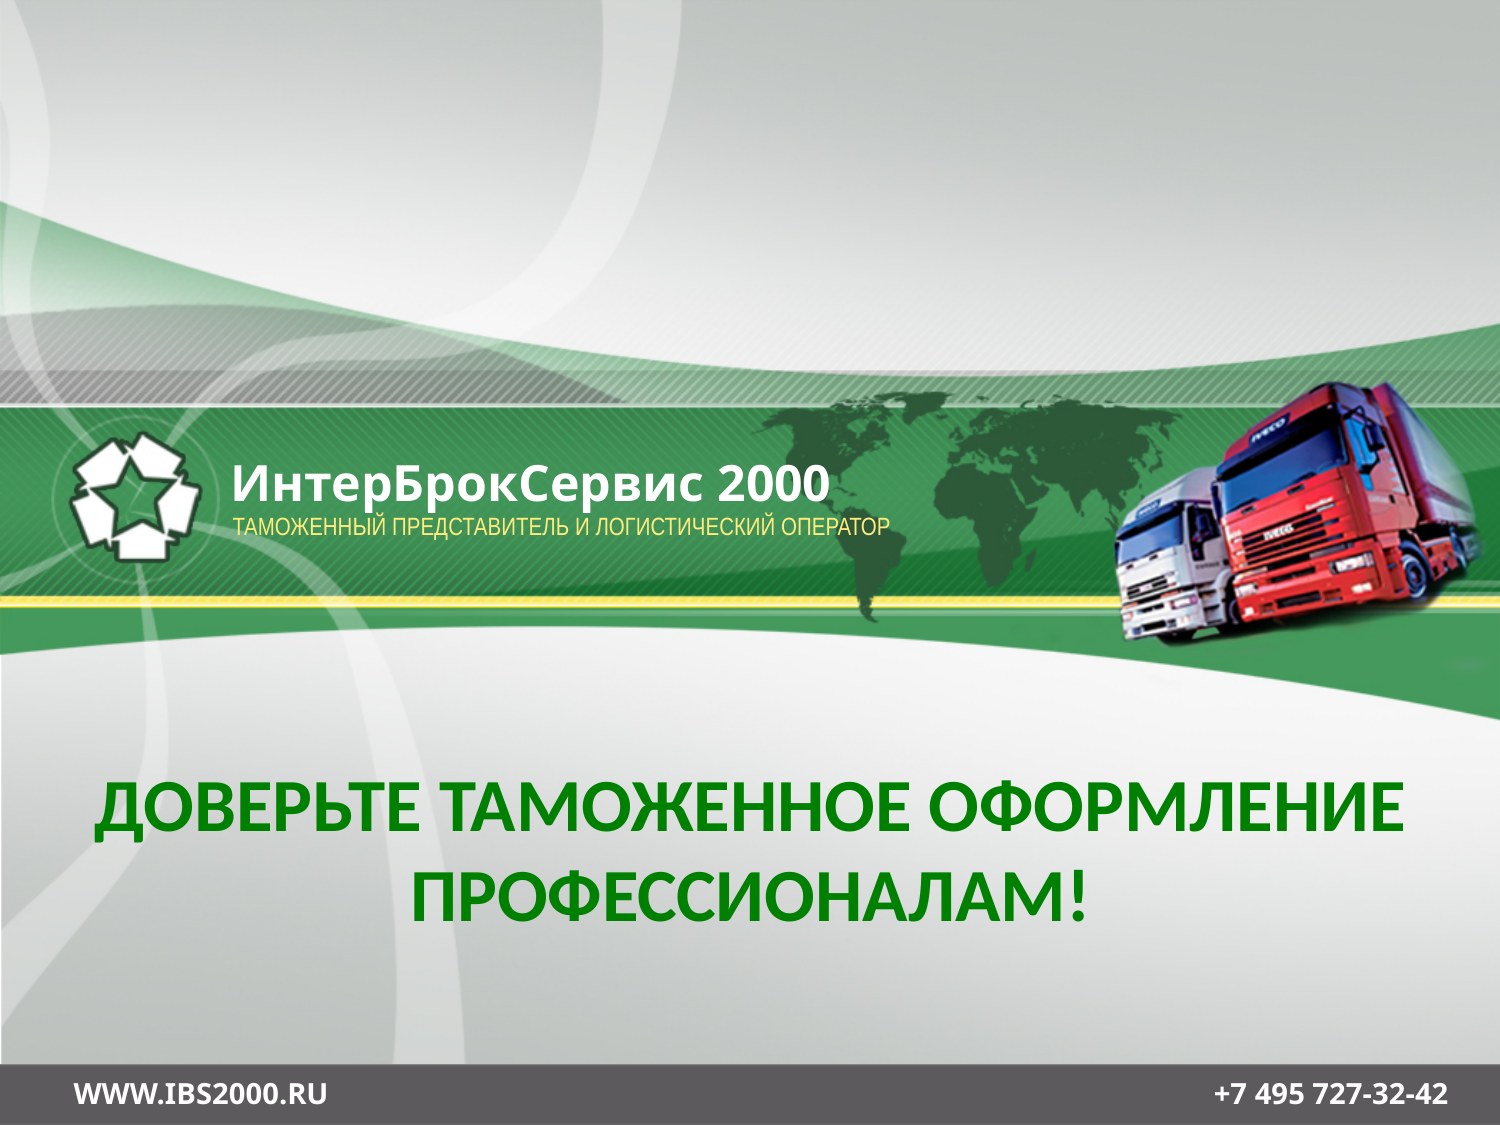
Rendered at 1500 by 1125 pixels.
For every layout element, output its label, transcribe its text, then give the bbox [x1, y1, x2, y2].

picture [0, 0, 1500, 1125]
text_box ДОВЕРЬТЕ ТАМОЖЕННОЕ ОФОРМЛЕНИЕ ПРОФЕССИОНАЛАМ! [36, 648, 1465, 1045]
text_box ИнтерБрокСервис 2000 [215, 453, 1041, 508]
text_box ТАМОЖЕННЫЙ ПРЕДСТАВИТЕЛЬ И ЛОГИСТИЧЕСКИЙ ОПЕРАТОР [217, 504, 1003, 546]
